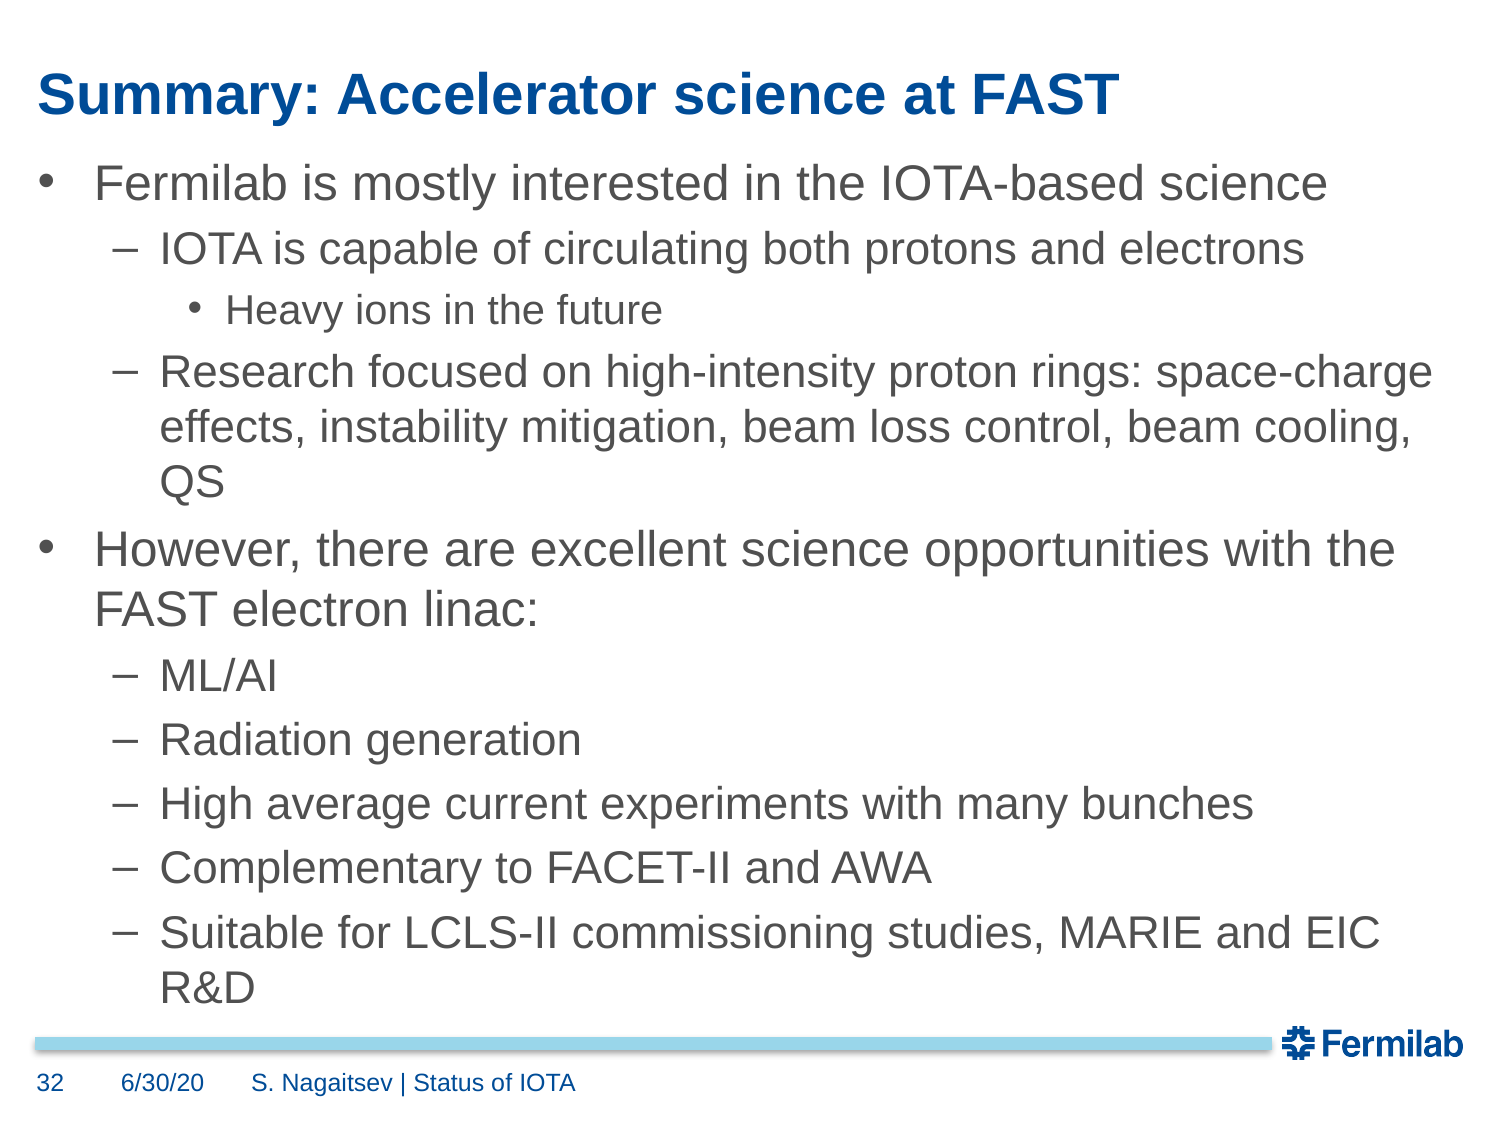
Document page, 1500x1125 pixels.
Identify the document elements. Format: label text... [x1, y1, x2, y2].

picture [1282, 1026, 1463, 1060]
title Summary: Accelerator science at FAST [37, 20, 1214, 126]
list Fermilab is mostly interested in the IOTA-based science IOTA is capable of circulating both protons and electrons Heavy ions in the future Research focused on high-intensity proton rings: space-charge effects, instability mitigation, beam loss control, beam cooling, QS However, there are excellent science opportunities with the FAST electron linac: ML/AI Radiation generation High average current experiments with many bunches Complementary to FACET-II and AWA Suitable for LCLS-II commissioning studies, MARIE and EIC R&D [37, 149, 1461, 1025]
footer S. Nagaitsev | Status of IOTA [251, 1066, 1279, 1107]
slide_number 32 [36, 1066, 105, 1106]
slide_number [120, 1066, 232, 1107]
